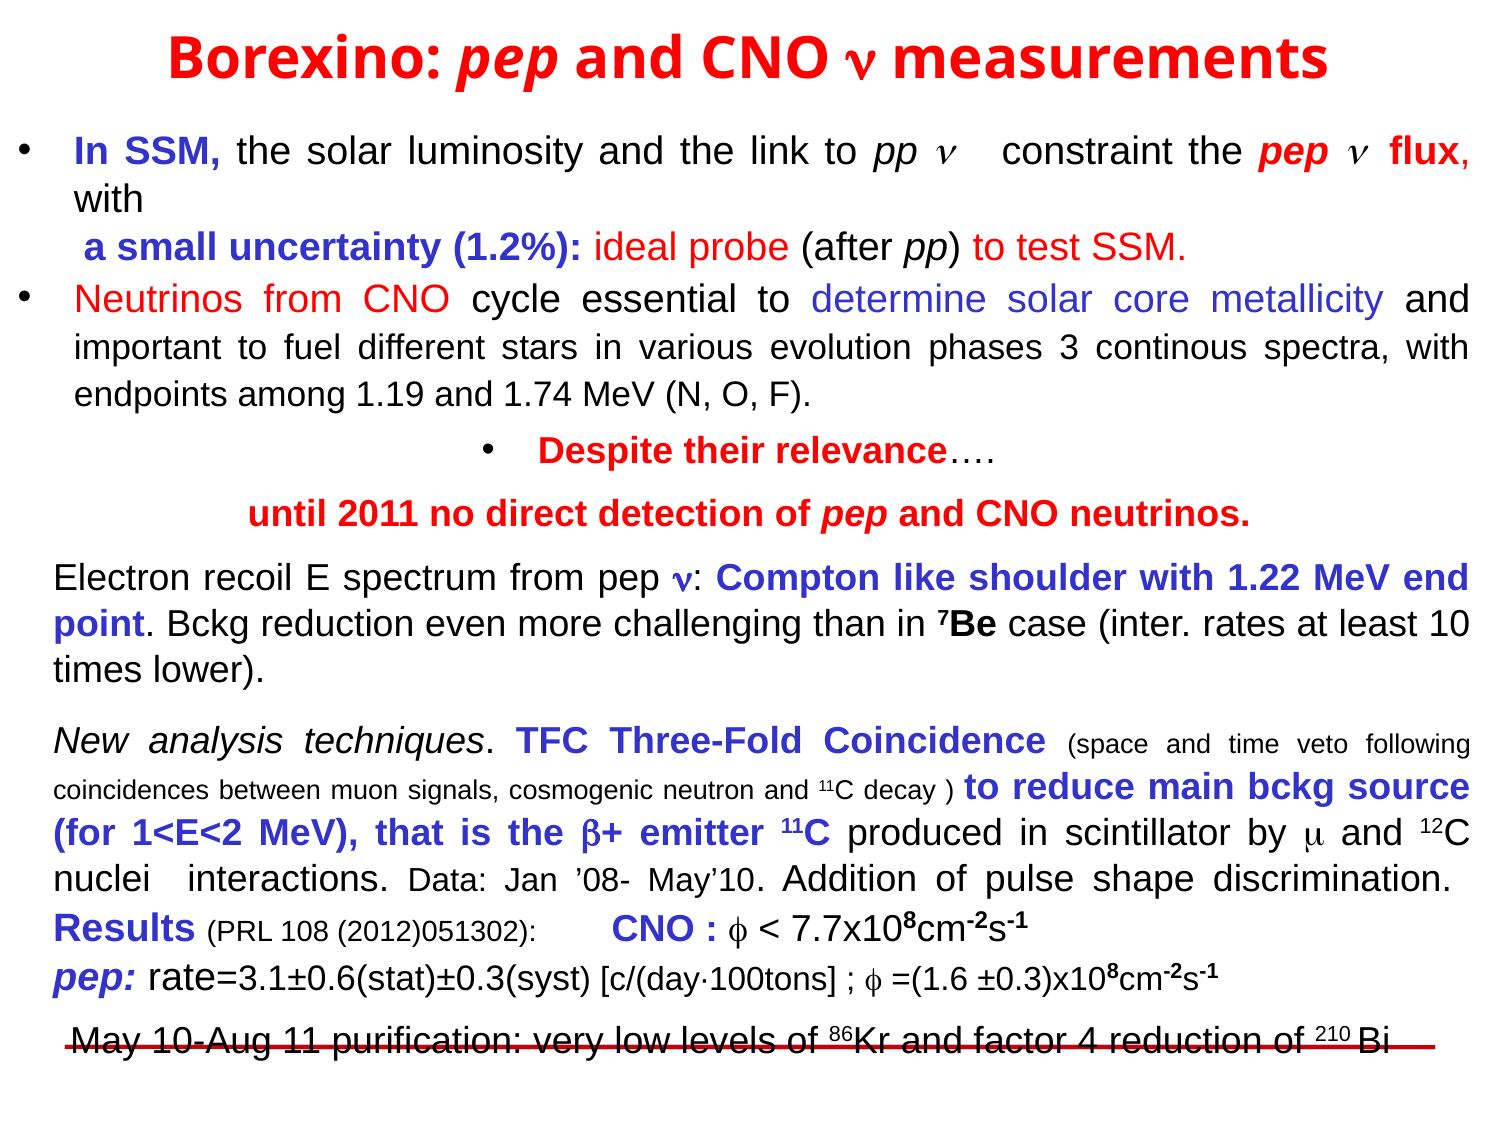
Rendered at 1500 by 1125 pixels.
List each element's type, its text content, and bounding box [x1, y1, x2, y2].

title Borexino: pep and CNO n measurements [41, 0, 1471, 114]
list In SSM, the solar luminosity and the link to pp n constraint the pep n flux, with a small uncertainty (1.2%): ideal probe (after pp) to test SSM. Neutrinos from CNO cycle essential to determine solar core metallicity and important to fuel different stars in various evolution phases 3 continous spectra, with endpoints among 1.19 and 1.74 MeV (N, O, F). Despite their relevance…. until 2011 no direct detection of pep and CNO neutrinos. Electron recoil E spectrum from pep n: Compton like shoulder with 1.22 MeV end point. Bckg reduction even more challenging than in 7Be case (inter. rates at least 10 times lower). New analysis techniques. TFC Three-Fold Coincidence (space and time veto following coincidences between muon signals, cosmogenic neutron and 11C decay ) to reduce main bckg source (for 1<E<2 MeV), that is the b+ emitter 11C produced in scintillator by m and 12C nuclei interactions. Data: Jan ’08- May’10. Addition of pulse shape discrimination. Results (PRL 108 (2012)051302): CNO : f < 7.7x108cm-2s-1 pep: rate=3.1±0.6(stat)±0.3(syst) [c/(day∙100tons] ; f =(1.6 ±0.3)x108cm-2s-1 May 10-Aug 11 purification: very low levels of 86Kr and factor 4 reduction of 210 Bi [17, 125, 1471, 1035]
